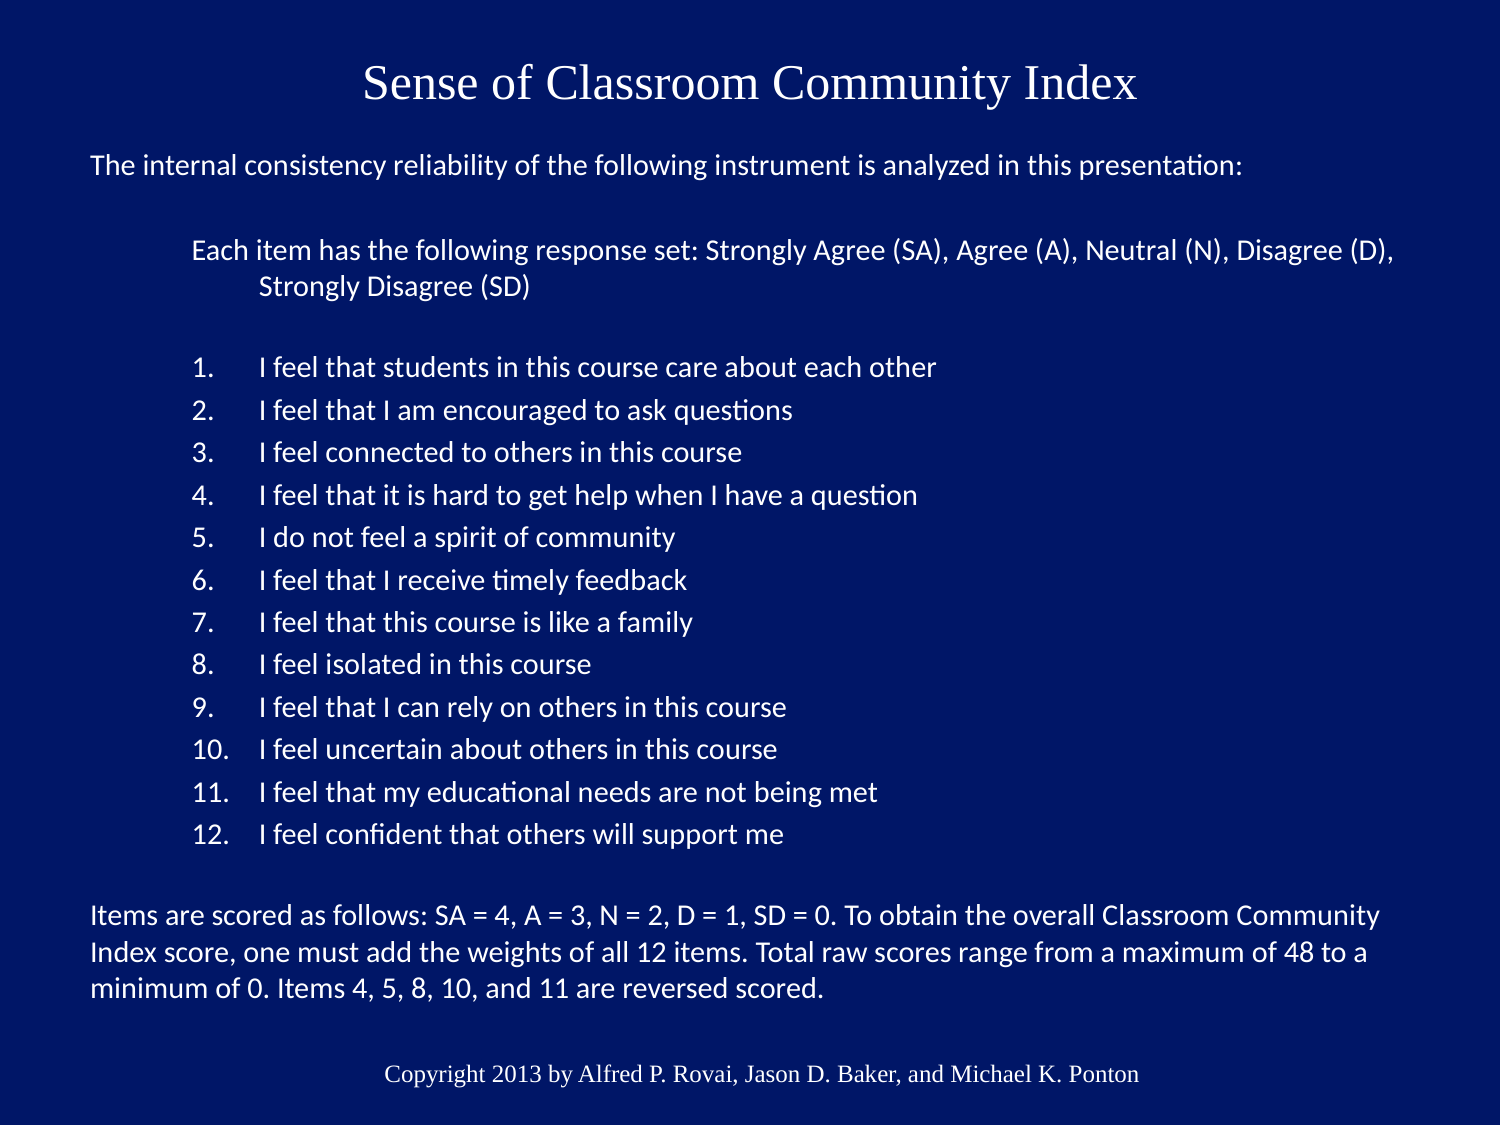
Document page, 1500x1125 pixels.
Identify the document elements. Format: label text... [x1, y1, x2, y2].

footer Copyright 2013 by Alfred P. Rovai, Jason D. Baker, and Michael K. Ponton [262, 1042, 1263, 1103]
title Sense of Classroom Community Index [75, 4, 1425, 137]
list The internal consistency reliability of the following instrument is analyzed in this presentation: Each item has the following response set: Strongly Agree (SA), Agree (A), Neutral (N), Disagree (D), Strongly Disagree (SD) I feel that students in this course care about each other I feel that I am encouraged to ask questions I feel connected to others in this course I feel that it is hard to get help when I have a question I do not feel a spirit of community I feel that I receive timely feedback I feel that this course is like a family I feel isolated in this course I feel that I can rely on others in this course I feel uncertain about others in this course I feel that my educational needs are not being met I feel confident that others will support me Items are scored as follows: SA = 4, A = 3, N = 2, D = 1, SD = 0. To obtain the overall Classroom Community Index score, one must add the weights of all 12 items. Total raw scores range from a maximum of 48 to a minimum of 0. Items 4, 5, 8, 10, and 11 are reversed scored. [75, 137, 1425, 1025]
